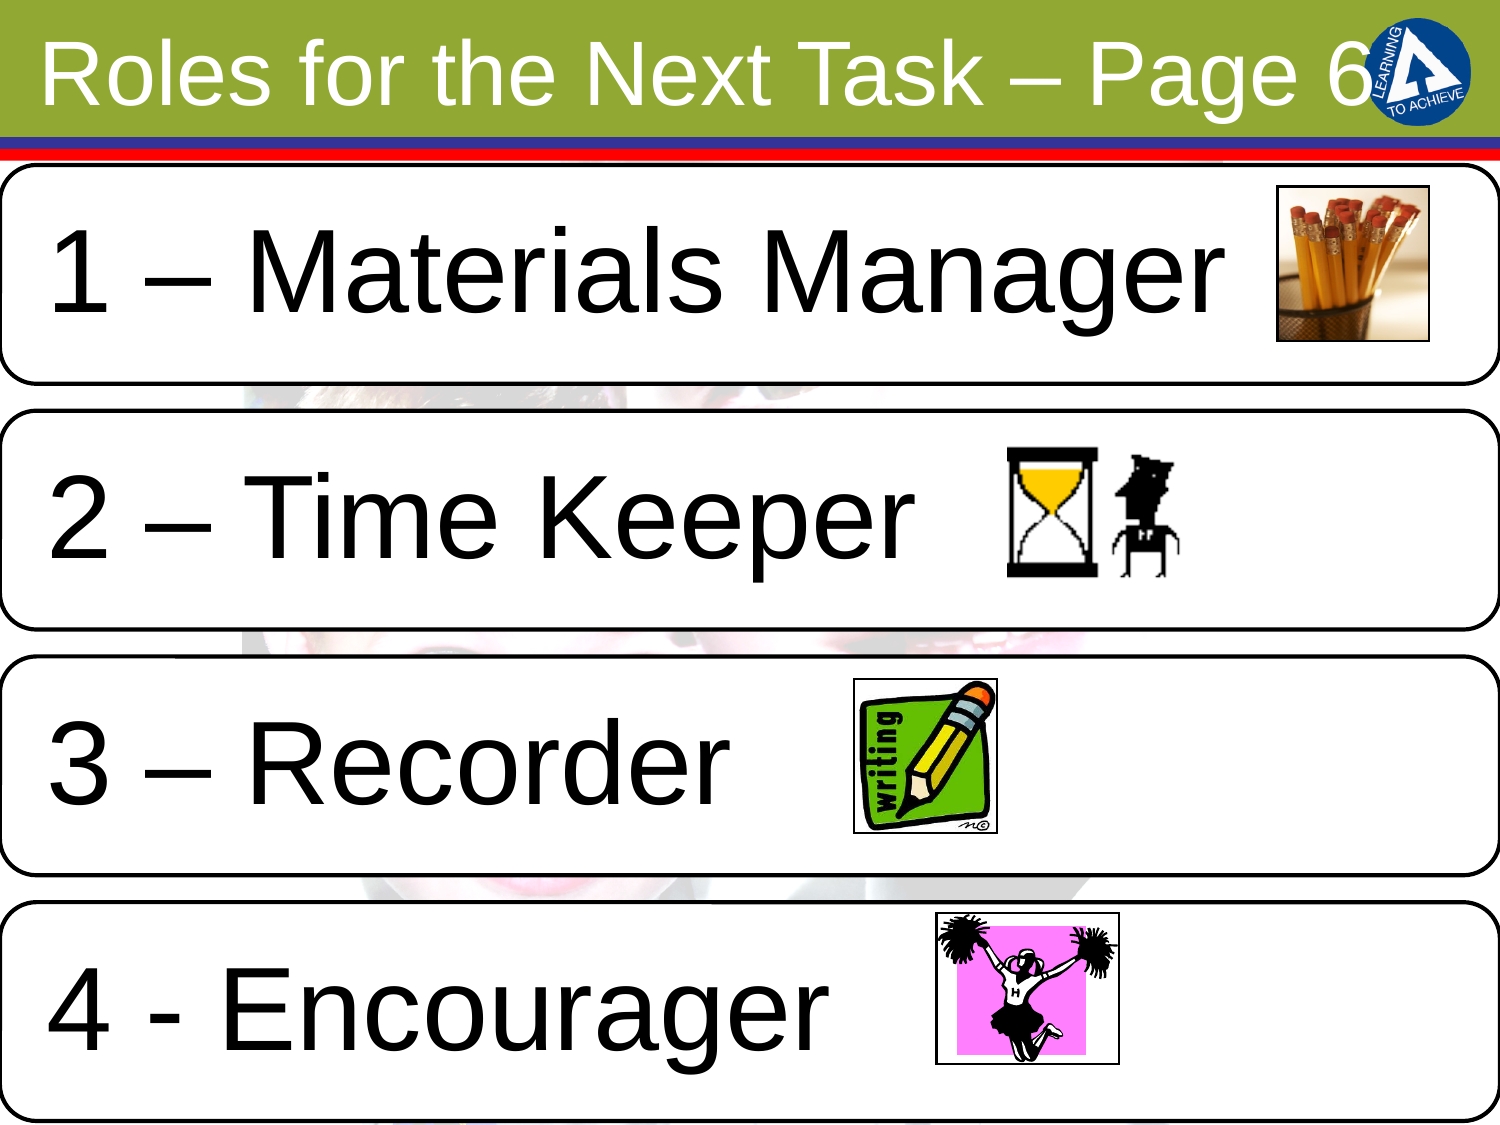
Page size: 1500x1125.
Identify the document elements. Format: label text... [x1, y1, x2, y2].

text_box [0, 160, 1500, 1125]
title Roles for the Next Task – Page 6 [0, 0, 1419, 138]
picture [1007, 445, 1186, 582]
picture [1278, 187, 1429, 341]
picture [1419, 18, 1471, 126]
picture [937, 913, 1119, 1064]
picture [854, 679, 997, 833]
